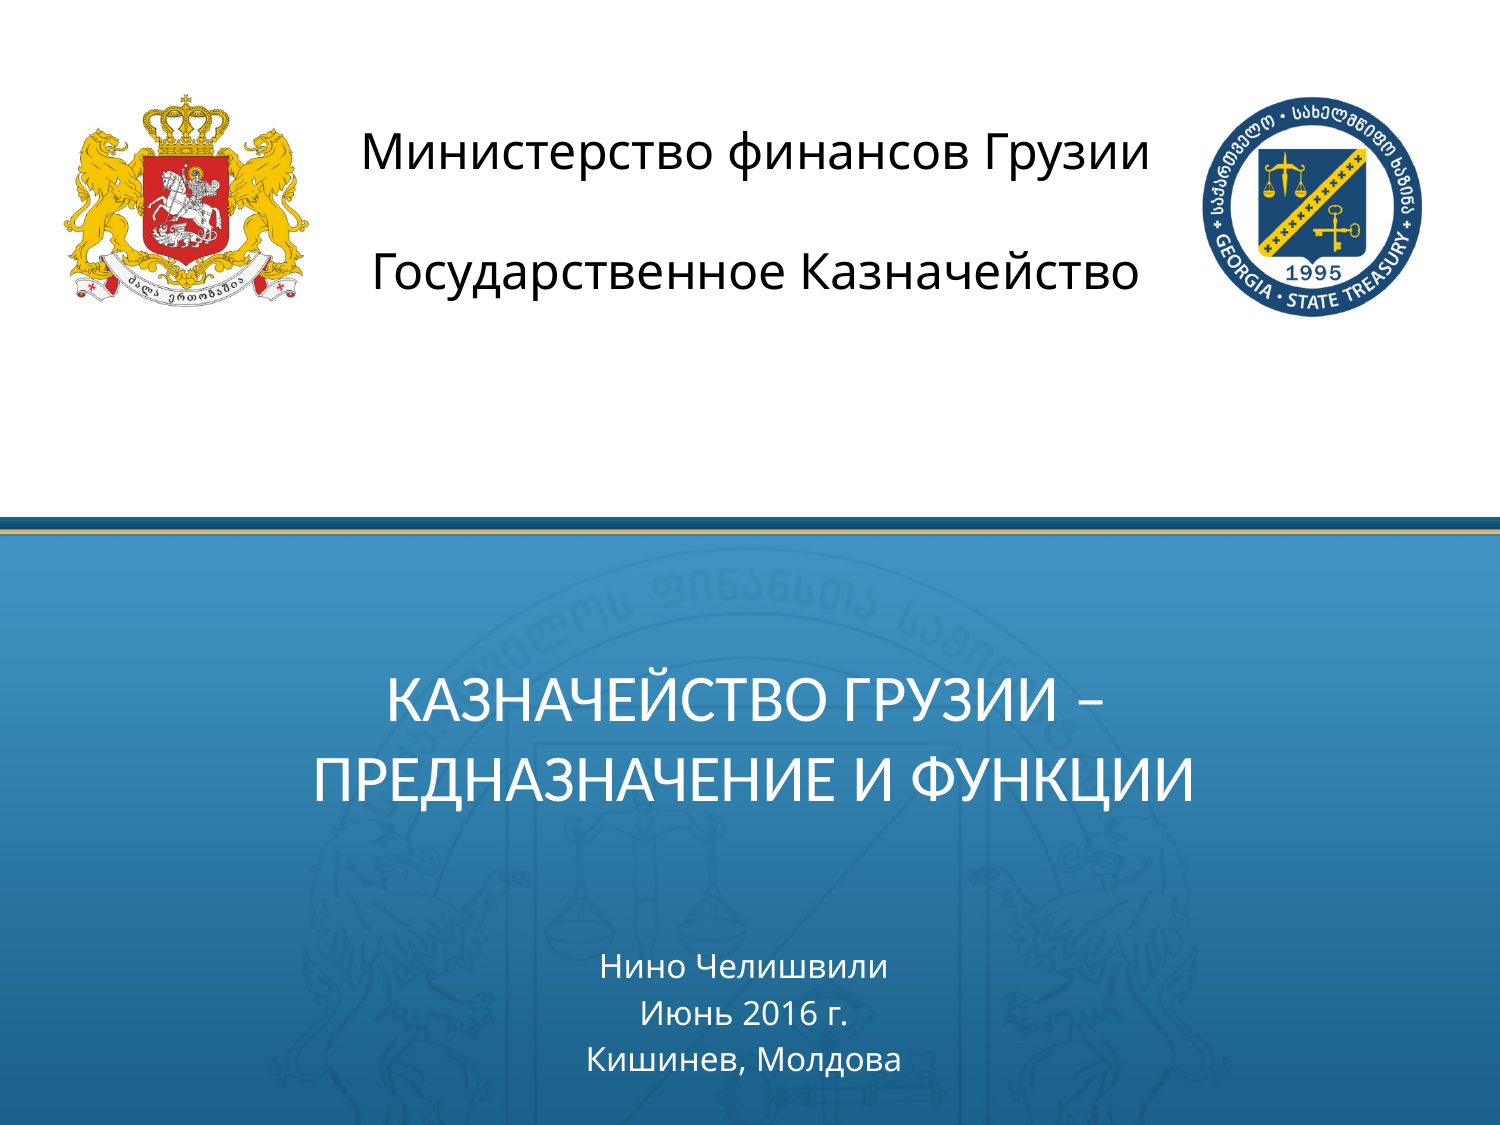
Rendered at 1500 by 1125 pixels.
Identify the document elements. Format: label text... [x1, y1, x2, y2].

text_box Министерство финансов Грузии Государственное Казначейство [337, 112, 1175, 428]
title КАЗНАЧЕЙСТВО ГРУЗИИ – ПРЕДНАЗНАЧЕНИЕ И ФУНКЦИИ [116, 531, 1393, 938]
text_box Нино Челишвили Июнь 2016 г. Кишинев, Молдова [445, 937, 1043, 1067]
picture [0, 0, 1500, 1125]
